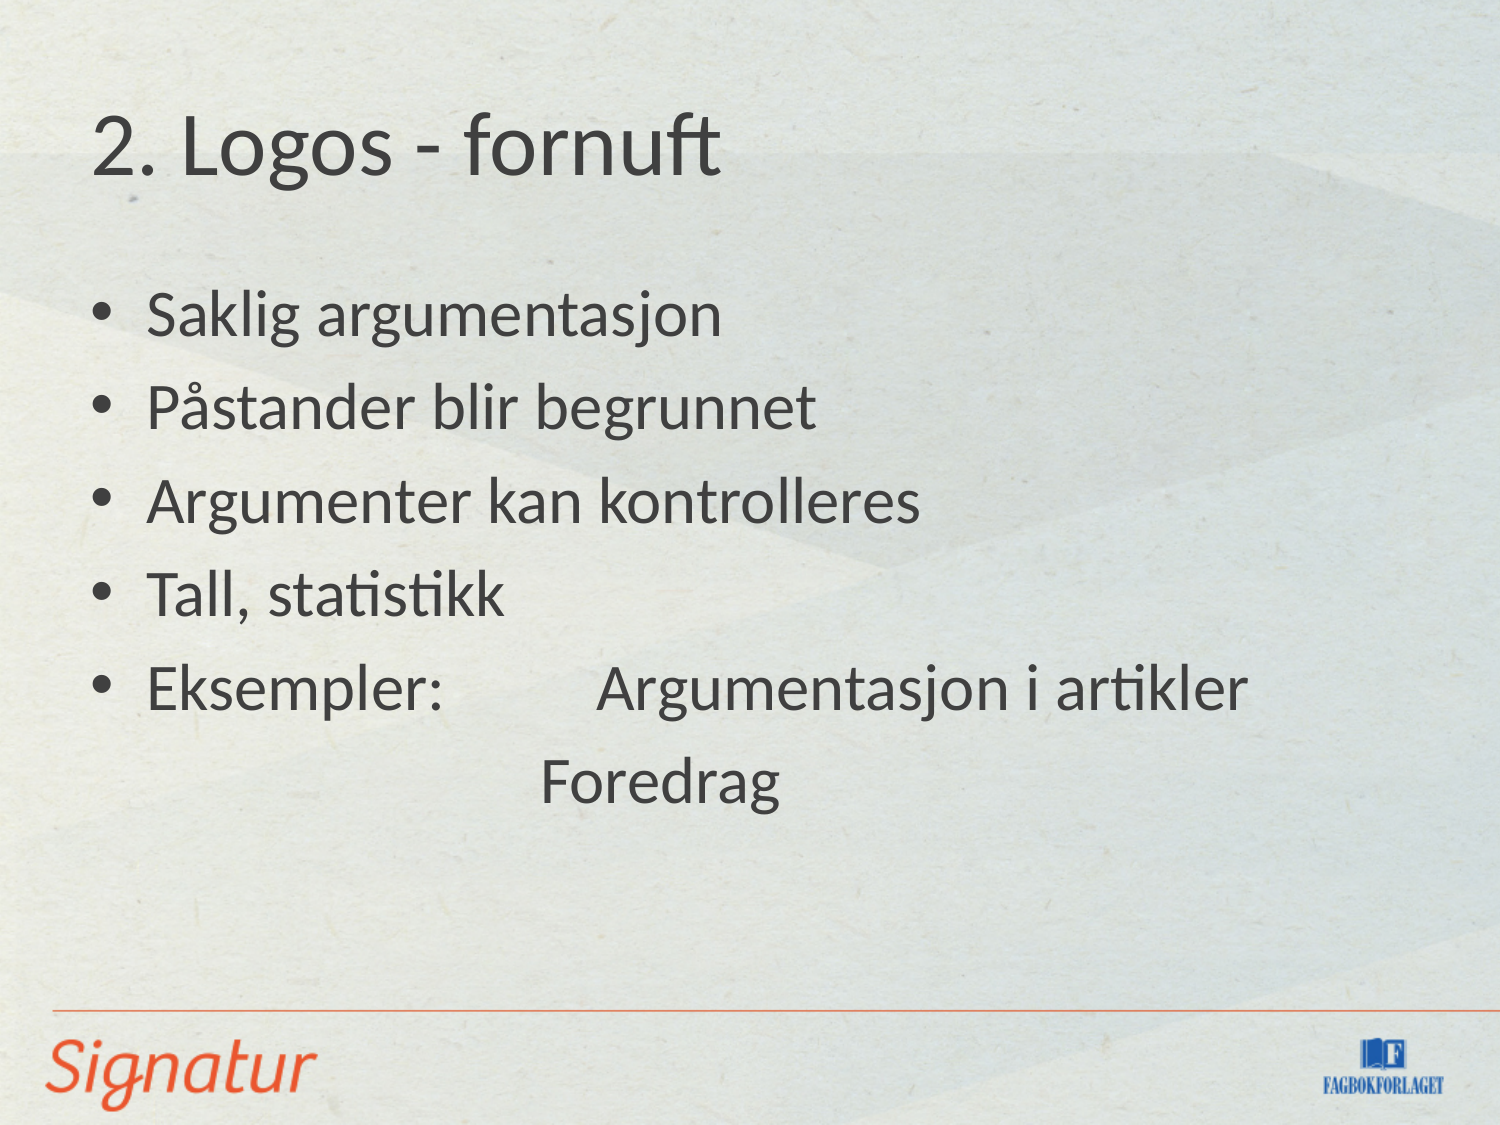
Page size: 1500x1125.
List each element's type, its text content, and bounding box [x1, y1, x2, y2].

list Saklig argumentasjon Påstander blir begrunnet Argumenter kan kontrolleres Tall, statistikk Eksempler: Argumentasjon i artikler Foredrag [75, 262, 1425, 1005]
title 2. Logos - fornuft [75, 45, 1425, 233]
picture [0, 0, 1500, 1125]
